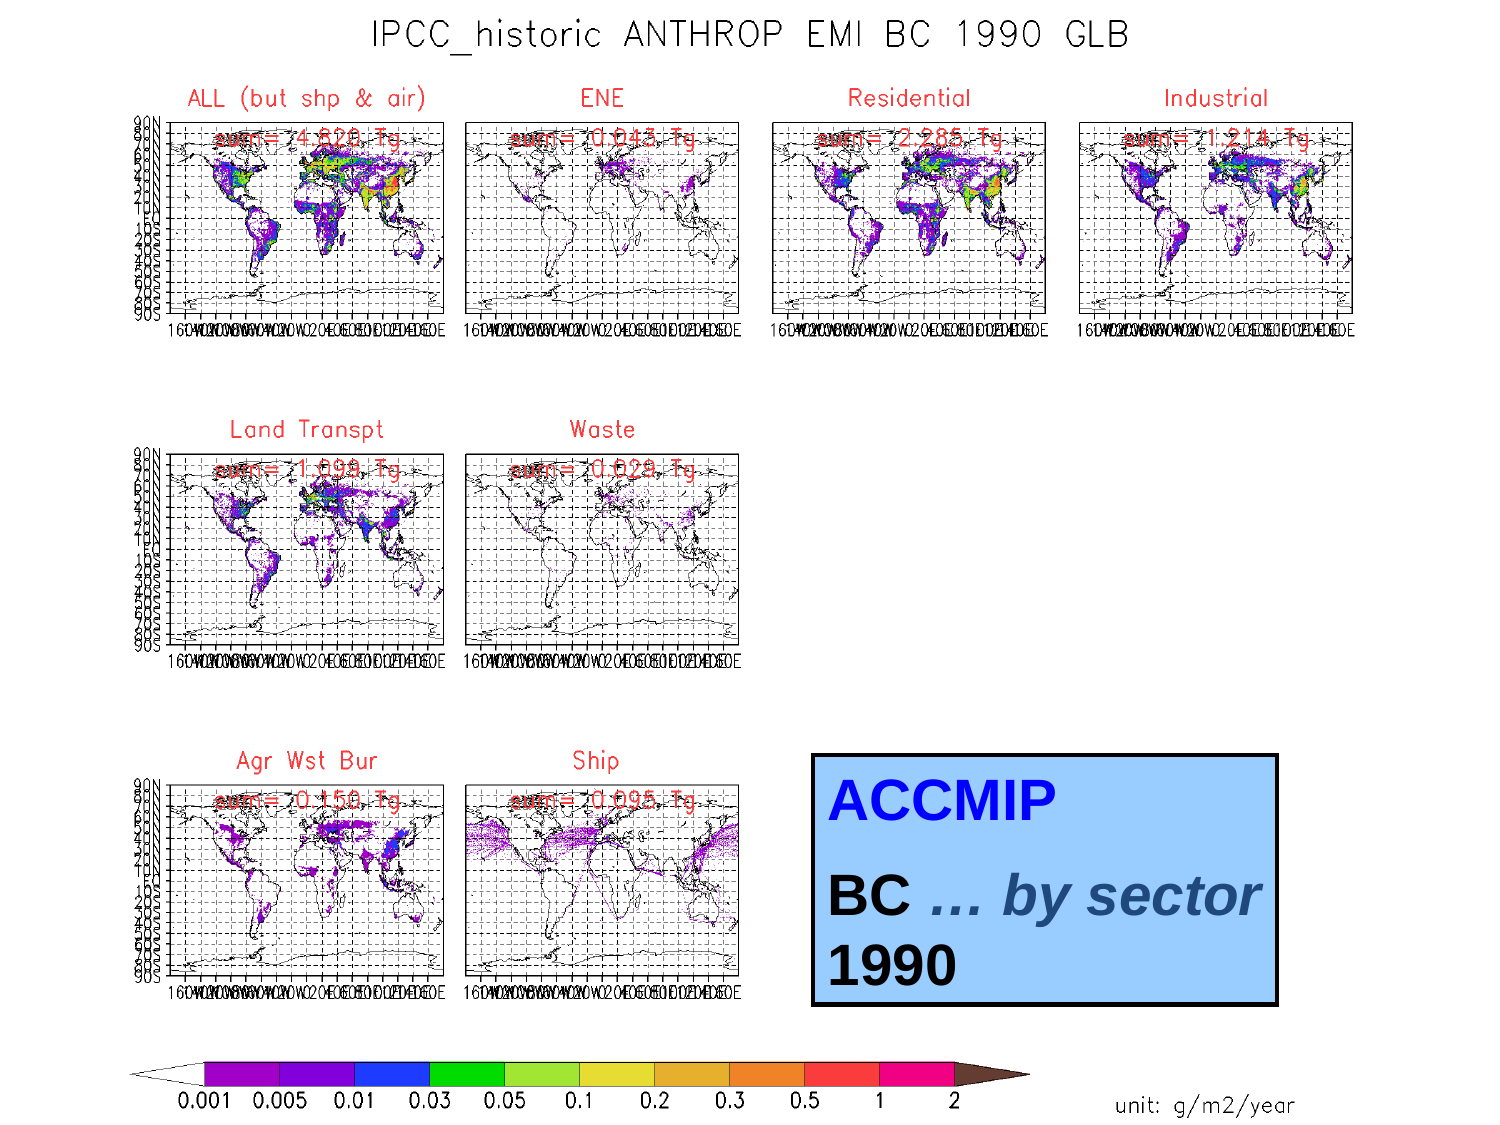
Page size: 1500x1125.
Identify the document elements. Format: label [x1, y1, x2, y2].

picture [124, 0, 1376, 1125]
